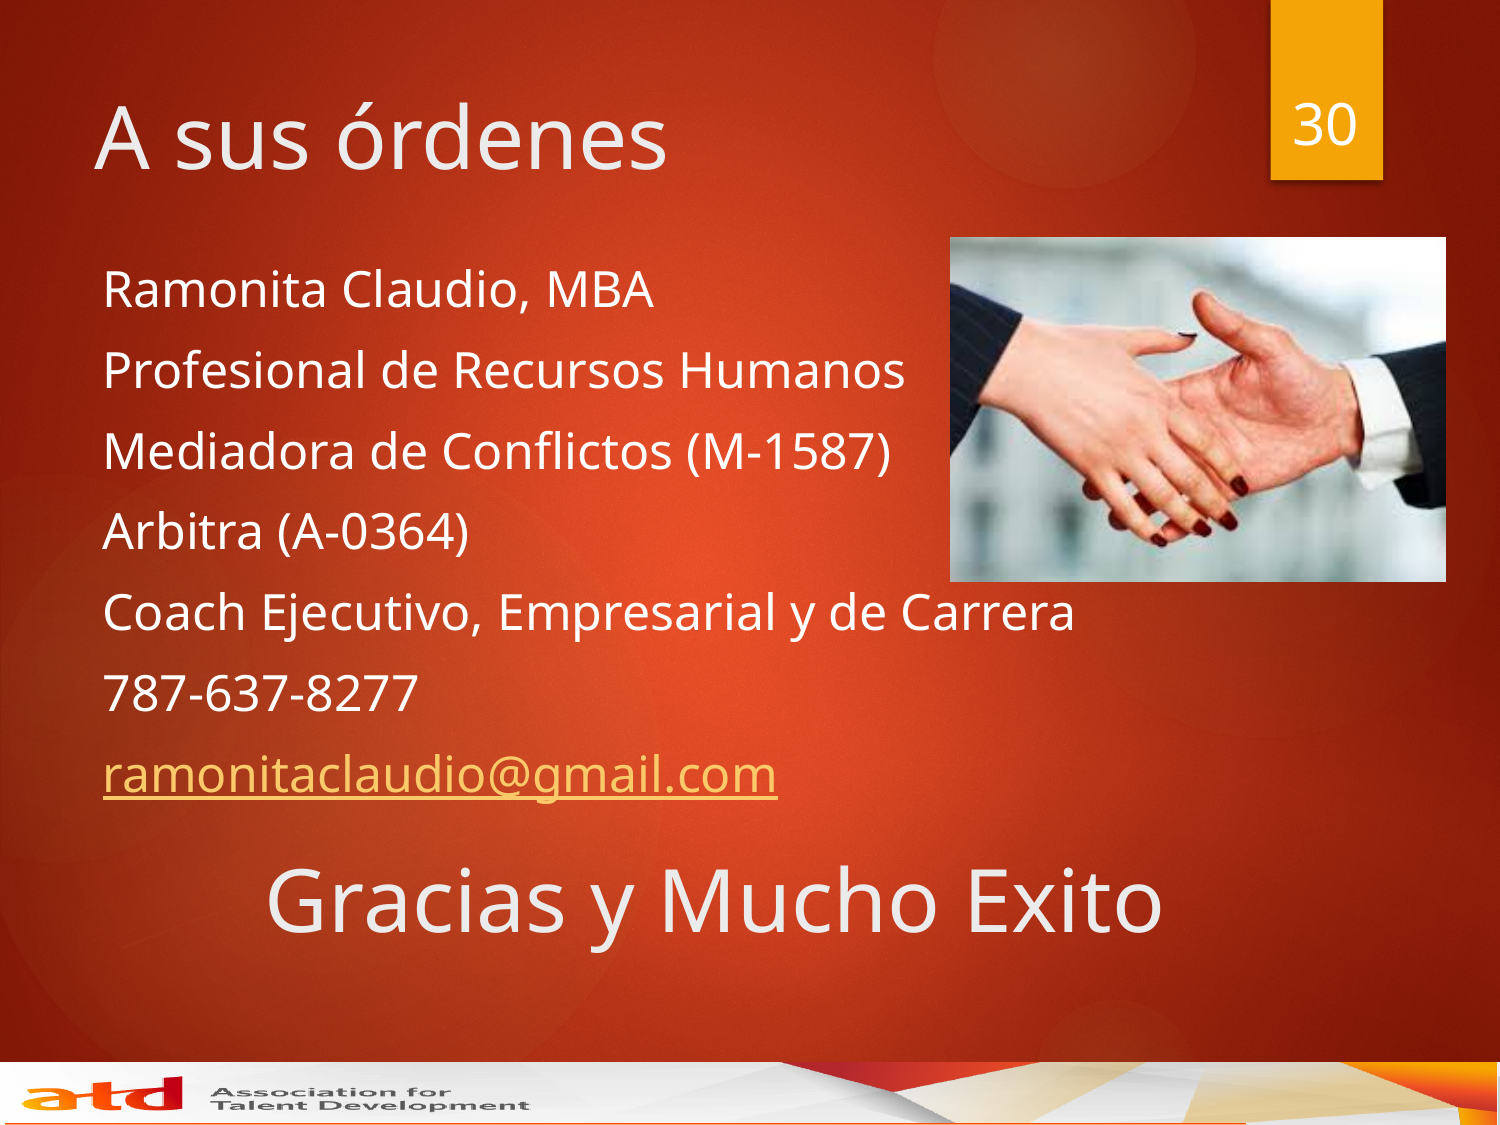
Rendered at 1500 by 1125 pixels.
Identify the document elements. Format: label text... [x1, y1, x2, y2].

title A sus órdenes [79, 74, 1237, 304]
text_box Gracias y Mucho Exito [249, 837, 1408, 1060]
list Ramonita Claudio, MBA Profesional de Recursos Humanos Mediadora de Conflictos (M-1587) Arbitra (A-0364) Coach Ejecutivo, Empresarial y de Carrera 787-637-8277 ramonitaclaudio@gmail.com [87, 249, 1300, 939]
slide_number 30 [1273, 48, 1378, 175]
picture [949, 237, 1446, 583]
picture [0, 1062, 1500, 1125]
